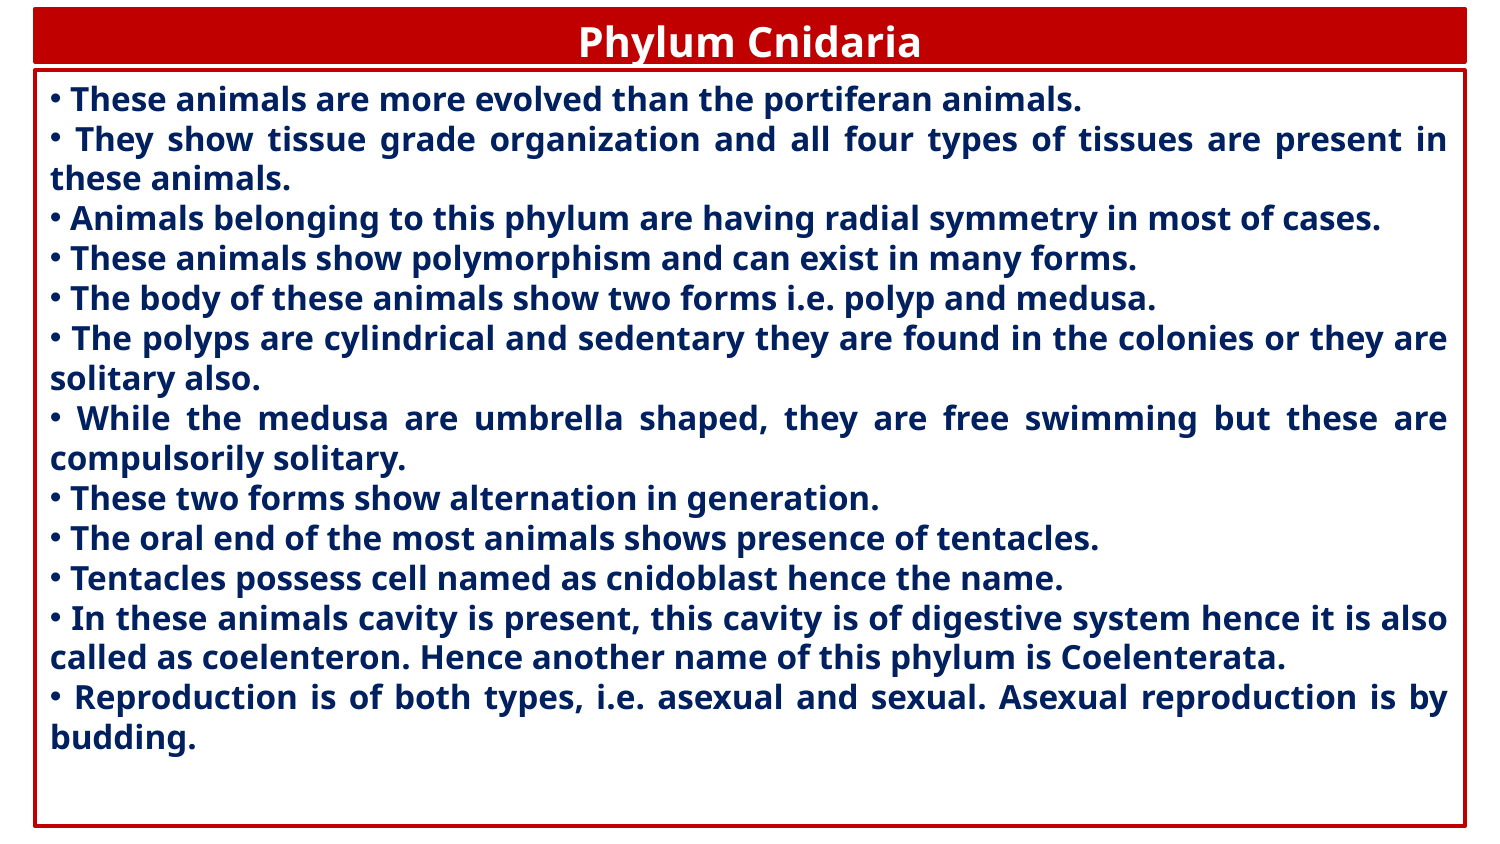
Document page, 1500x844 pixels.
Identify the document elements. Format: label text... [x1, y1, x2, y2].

text_box These animals are more evolved than the portiferan animals. They show tissue grade organization and all four types of tissues are present in these animals. Animals belonging to this phylum are having radial symmetry in most of cases. These animals show polymorphism and can exist in many forms. The body of these animals show two forms i.e. polyp and medusa. The polyps are cylindrical and sedentary they are found in the colonies or they are solitary also. While the medusa are umbrella shaped, they are free swimming but these are compulsorily solitary. These two forms show alternation in generation. The oral end of the most animals shows presence of tentacles. Tentacles possess cell named as cnidoblast hence the name. In these animals cavity is present, this cavity is of digestive system hence it is also called as coelenteron. Hence another name of this phylum is Coelenterata. Reproduction is of both types, i.e. asexual and sexual. Asexual reproduction is by budding. [33, 68, 1467, 828]
text_box Phylum Cnidaria [33, 7, 1467, 64]
